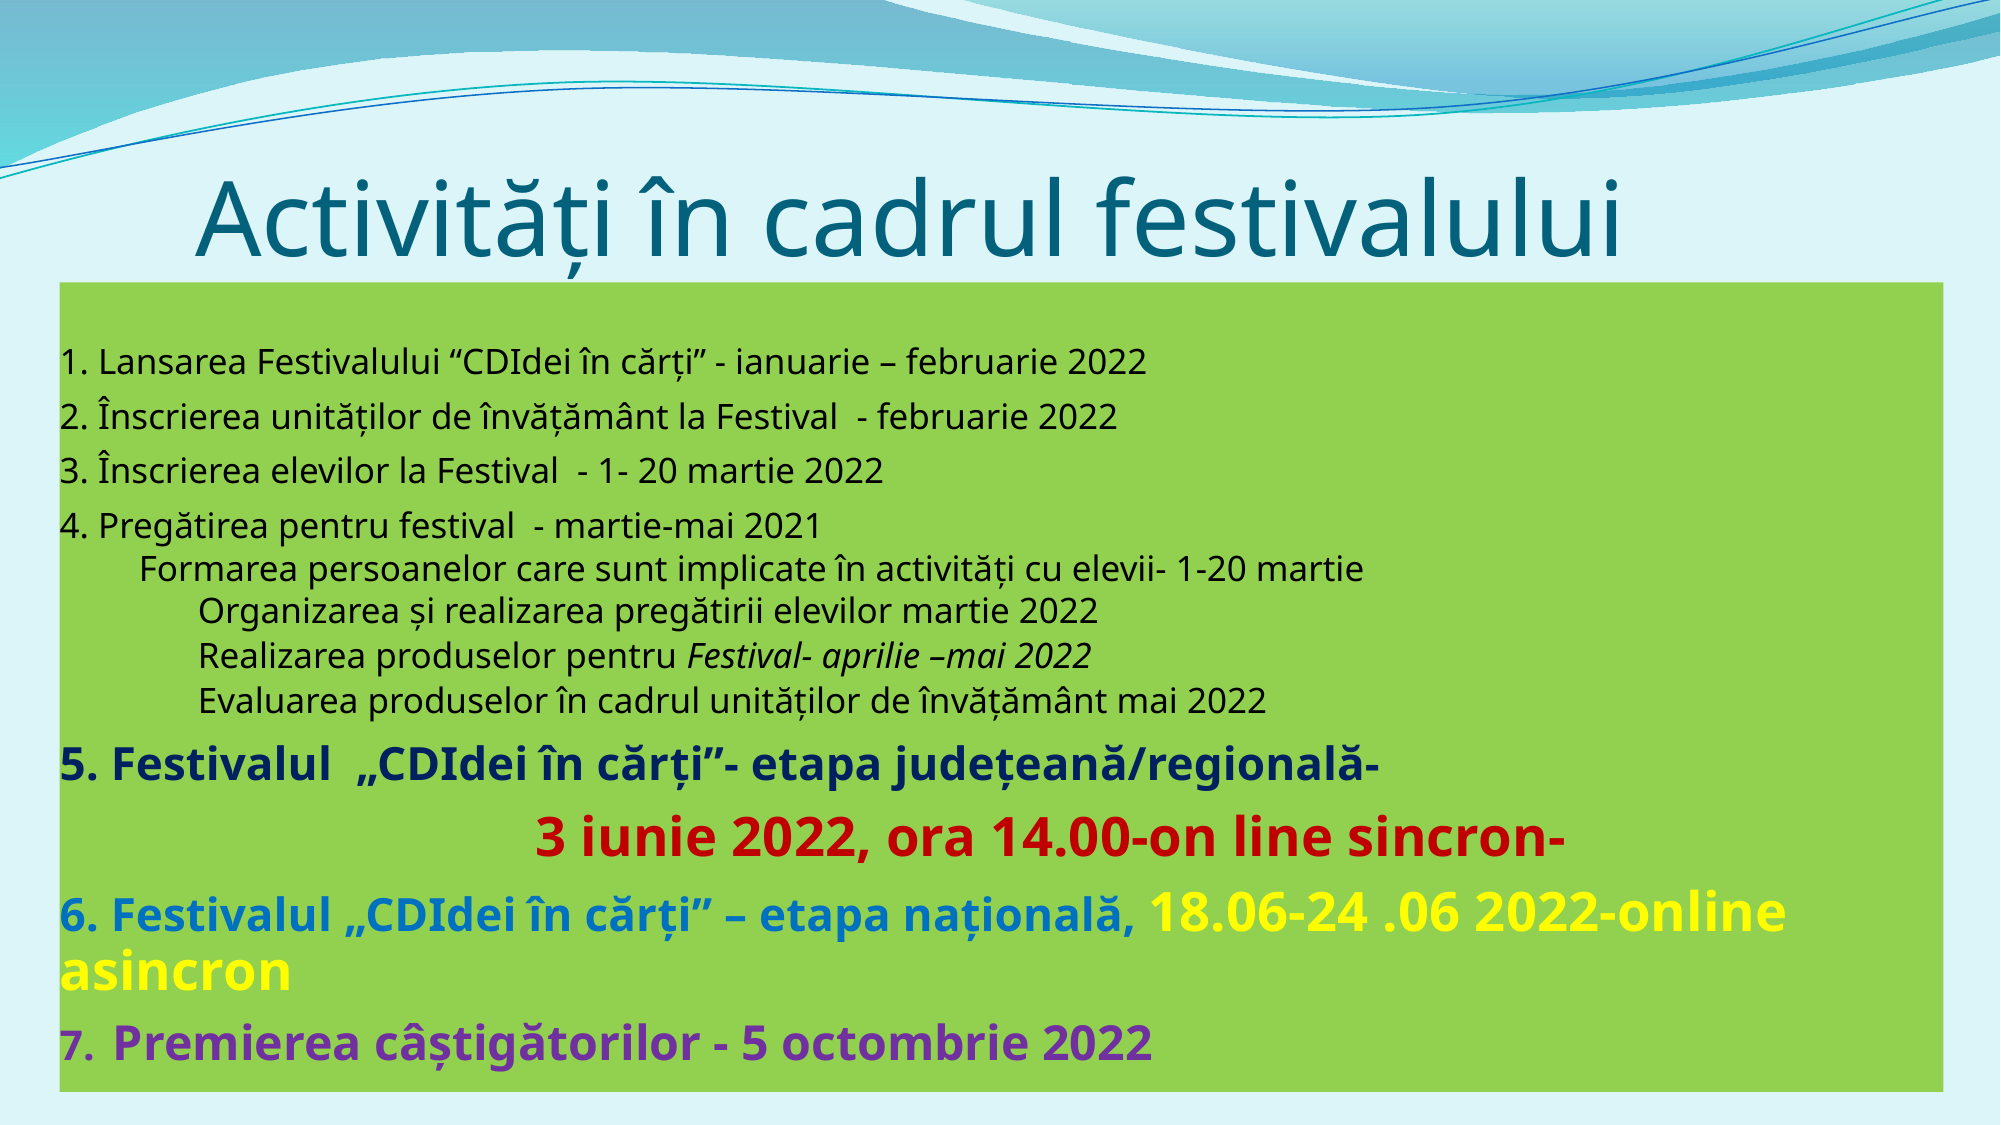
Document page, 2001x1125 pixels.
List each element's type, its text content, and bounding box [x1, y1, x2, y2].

title Activități în cadrul festivalului [180, 47, 1830, 282]
list 1. Lansarea Festivalului “CDIdei în cărţi” - ianuarie – februarie 2022 2. Înscrierea unităţilor de învăţământ la Festival - februarie 2022 3. Înscrierea elevilor la Festival - 1- 20 martie 2022 4. Pregătirea pentru festival - martie-mai 2021 Formarea persoanelor care sunt implicate în activităţi cu elevii- 1-20 martie Organizarea și realizarea pregătirii elevilor martie 2022 Realizarea produselor pentru Festival- aprilie –mai 2022 Evaluarea produselor în cadrul unităților de învățământ mai 2022 5. Festivalul „CDIdei în cărţi”- etapa județeană/regională- 3 iunie 2022, ora 14.00-on line sincron- 6. Festivalul „CDIdei în cărţi” – etapa națională, 18.06-24 .06 2022-online asincron 7. Premierea câștigătorilor - 5 octombrie 2022 [59, 282, 1944, 1092]
